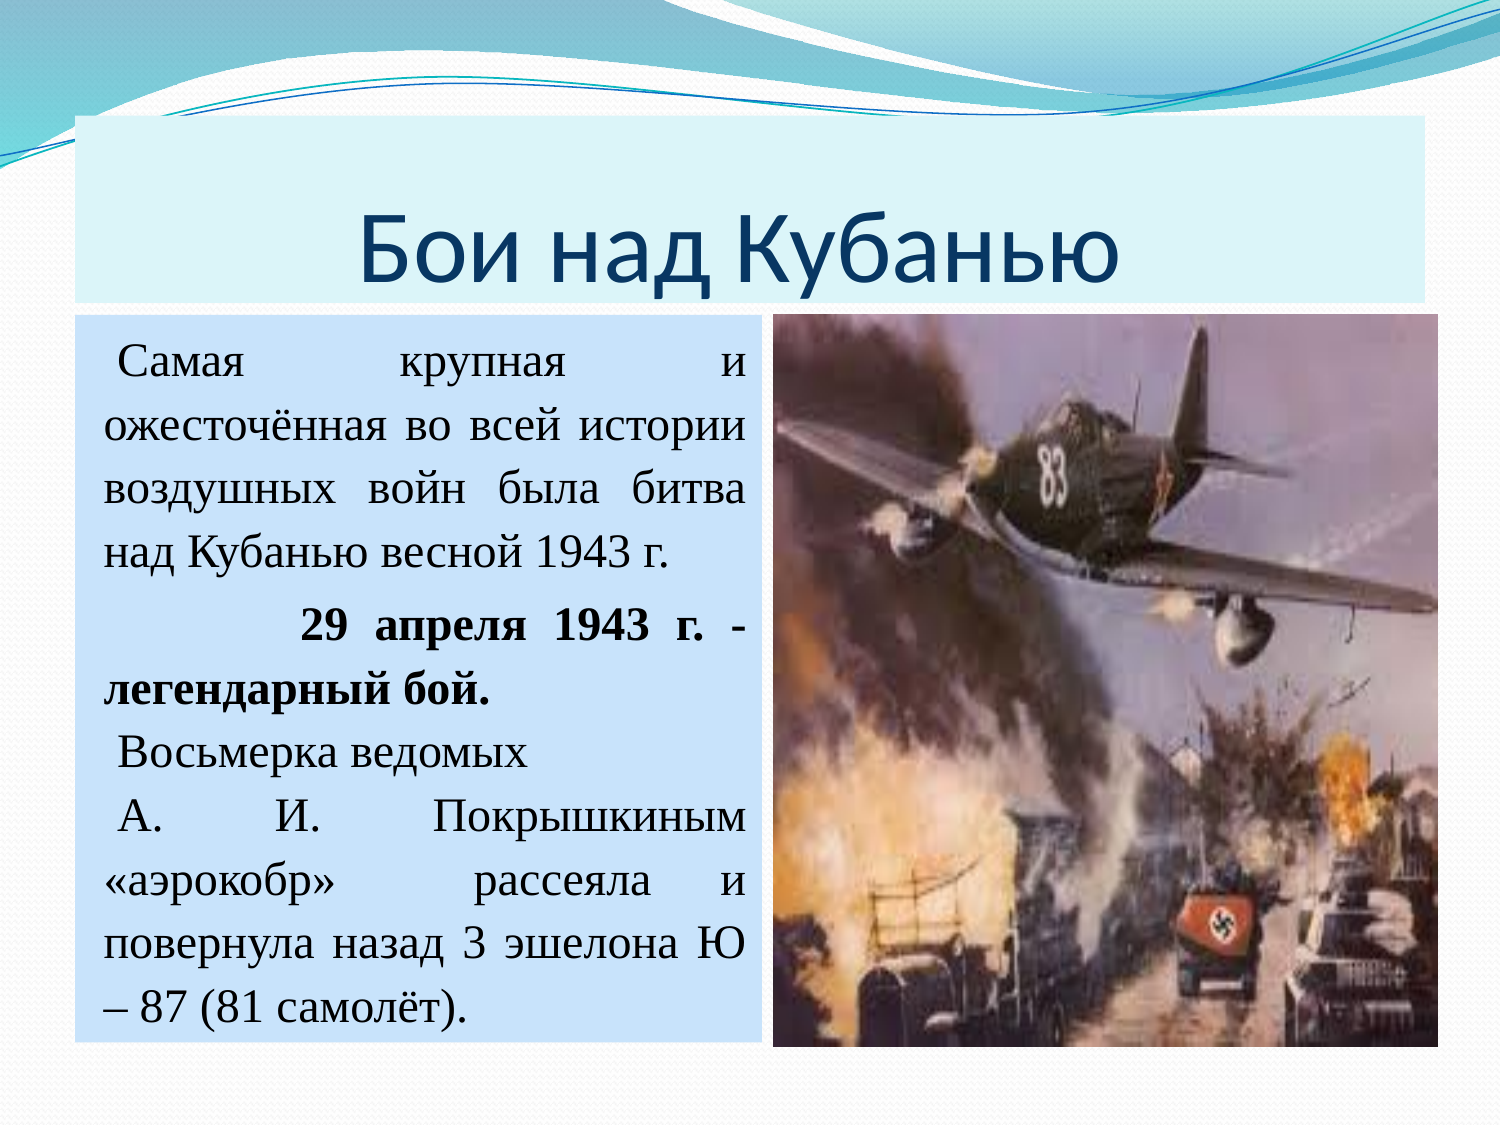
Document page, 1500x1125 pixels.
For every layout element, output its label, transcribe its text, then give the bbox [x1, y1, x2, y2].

title Бои над Кубанью [75, 115, 1425, 303]
list Самая крупная и ожесточённая во всей истории воздушных войн была битва над Кубанью весной 1943 г. 29 апреля 1943 г. - легендарный бой. Восьмерка ведомых А. И. Покрышкиным «аэрокобр» рассеяла и повернула назад 3 эшелона Ю – 87 (81 самолёт). [75, 314, 762, 1043]
picture [773, 314, 1438, 1048]
